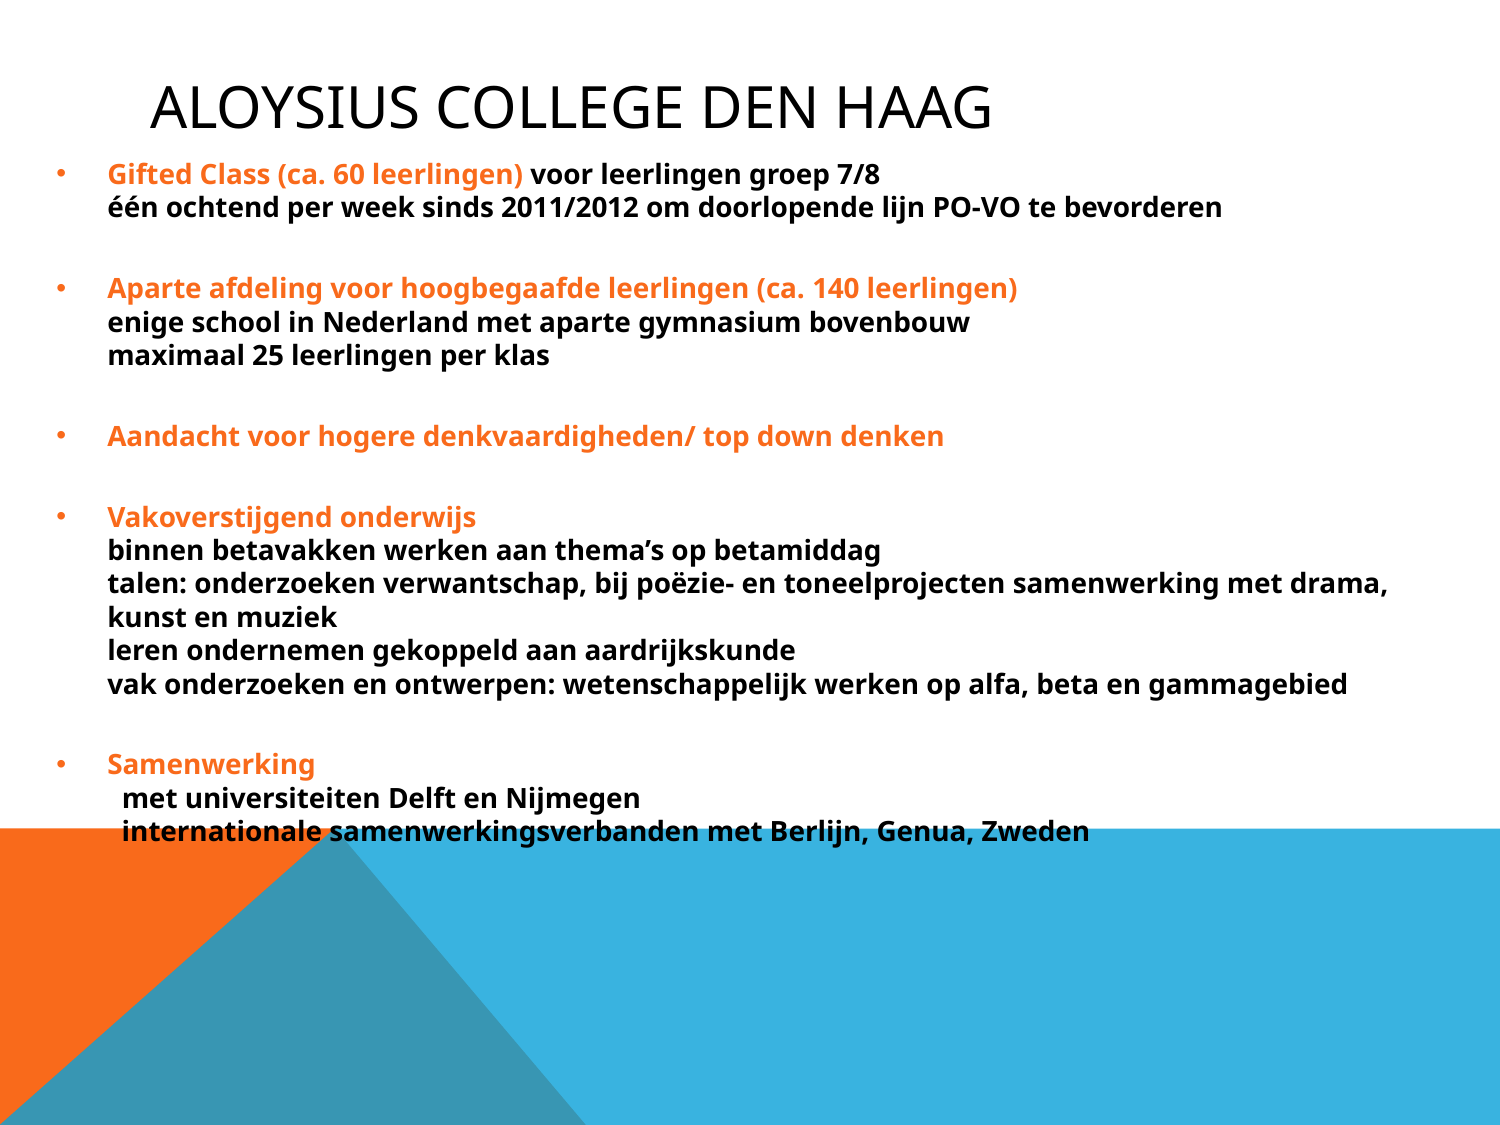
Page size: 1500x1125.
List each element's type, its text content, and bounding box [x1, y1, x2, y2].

title Aloysius College Den haag [135, 60, 1369, 149]
list Gifted Class (ca. 60 leerlingen) voor leerlingen groep 7/8 één ochtend per week sinds 2011/2012 om doorlopende lijn PO-VO te bevorderen Aparte afdeling voor hoogbegaafde leerlingen (ca. 140 leerlingen) enige school in Nederland met aparte gymnasium bovenbouw maximaal 25 leerlingen per klas Aandacht voor hogere denkvaardigheden/ top down denken Vakoverstijgend onderwijs binnen betavakken werken aan thema’s op betamiddag talen: onderzoeken verwantschap, bij poëzie- en toneelprojecten samenwerking met drama, kunst en muziek leren ondernemen gekoppeld aan aardrijkskunde vak onderzoeken en ontwerpen: wetenschappelijk werken op alfa, beta en gammagebied Samenwerking met universiteiten Delft en Nijmegen internationale samenwerkingsverbanden met Berlijn, Genua, Zweden [41, 149, 1447, 929]
